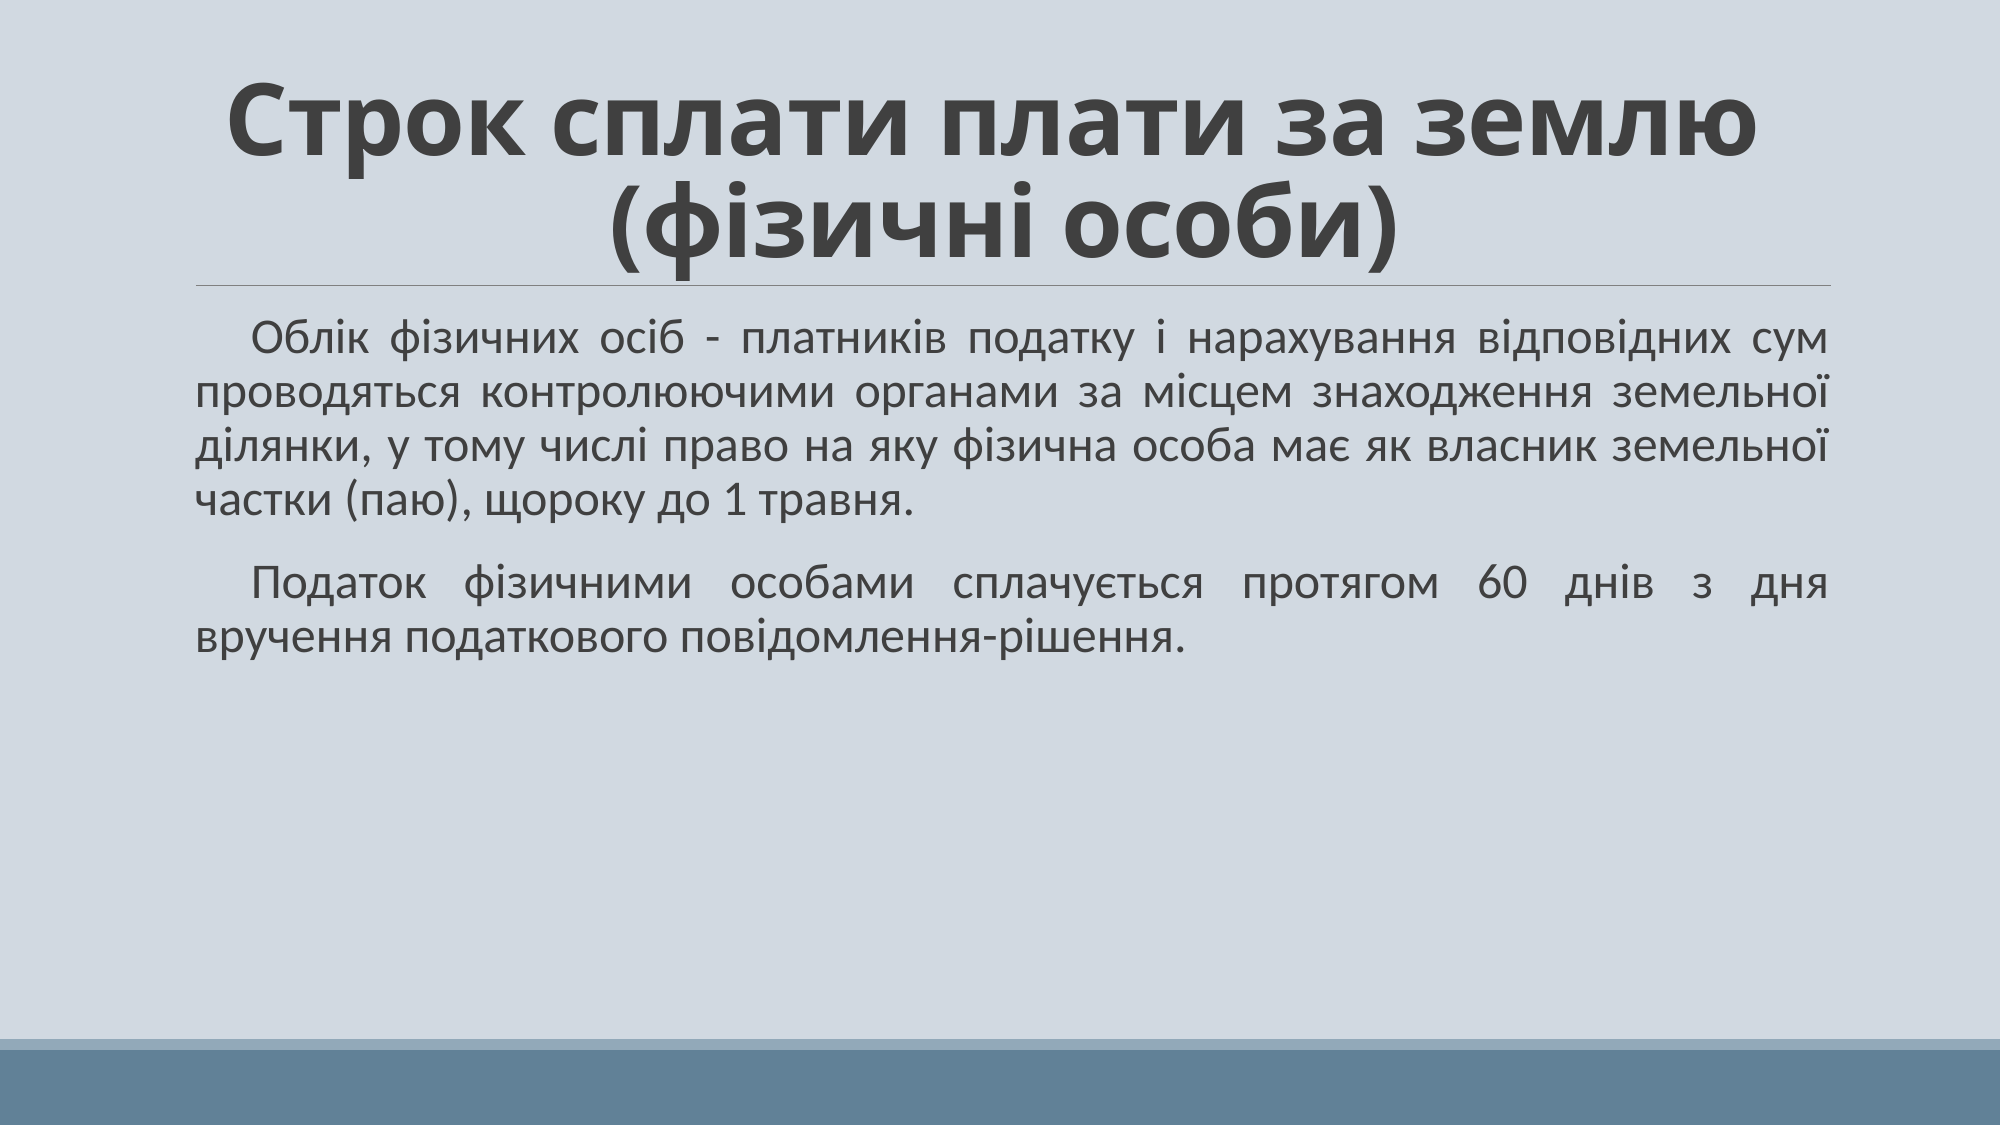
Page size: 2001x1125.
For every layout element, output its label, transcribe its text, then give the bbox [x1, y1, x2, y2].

title Строк сплати плати за землю (фізичні особи) [180, 47, 1830, 285]
list Облік фізичних осіб - платників податку і нарахування відповідних сум проводяться контролюючими органами за місцем знаходження земельної ділянки, у тому числі право на яку фізична особа має як власник земельної частки (паю), щороку до 1 травня. Податок фізичними особами сплачується протягом 60 днів з дня вручення податкового повідомлення-рішення. [180, 302, 1830, 963]
